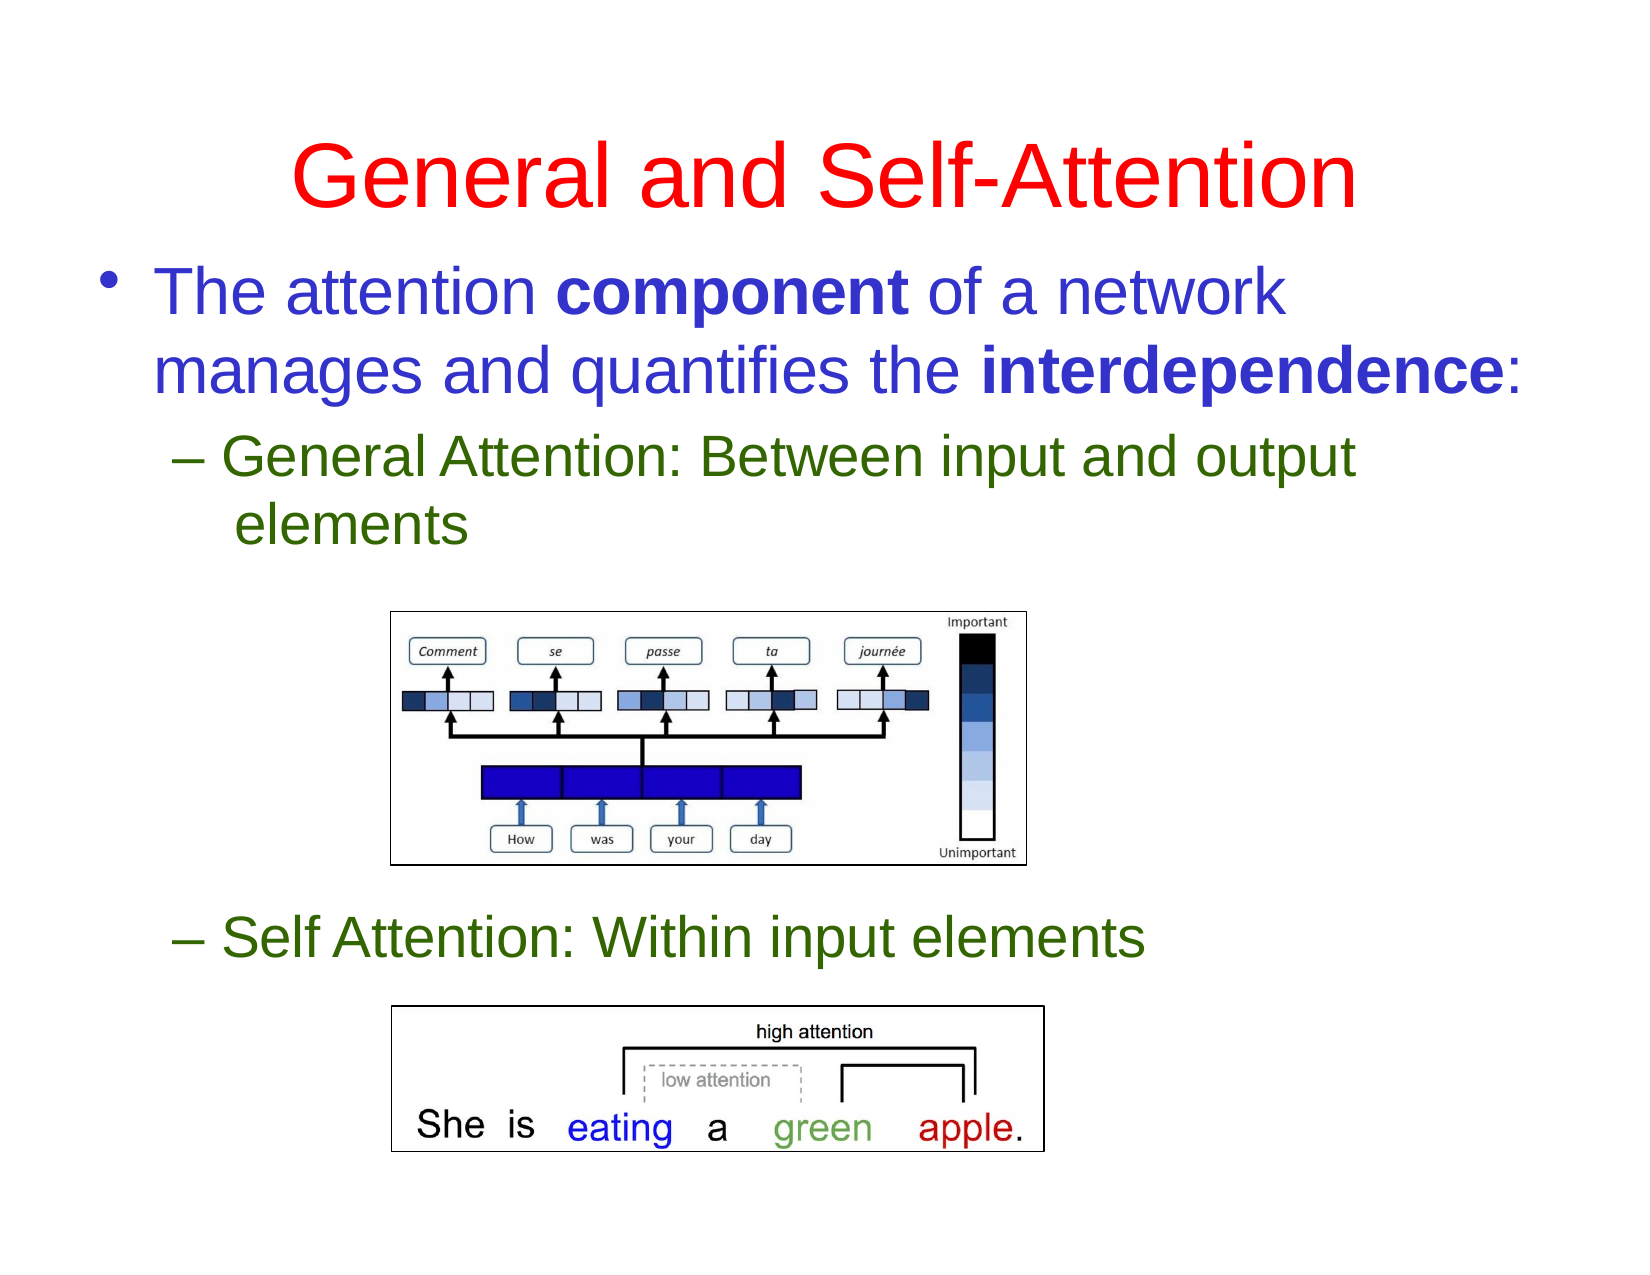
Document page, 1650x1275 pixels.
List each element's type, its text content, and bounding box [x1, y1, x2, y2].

text_box – Self Attention: Within input elements [170, 896, 1149, 969]
text_box [391, 1005, 1045, 1152]
text_box [390, 611, 1027, 865]
title General and Self-Attention [288, 113, 1362, 242]
text_box The attention component of a network manages and quantifies the interdependence: – General Attention: Between input and output elements [96, 242, 1528, 557]
